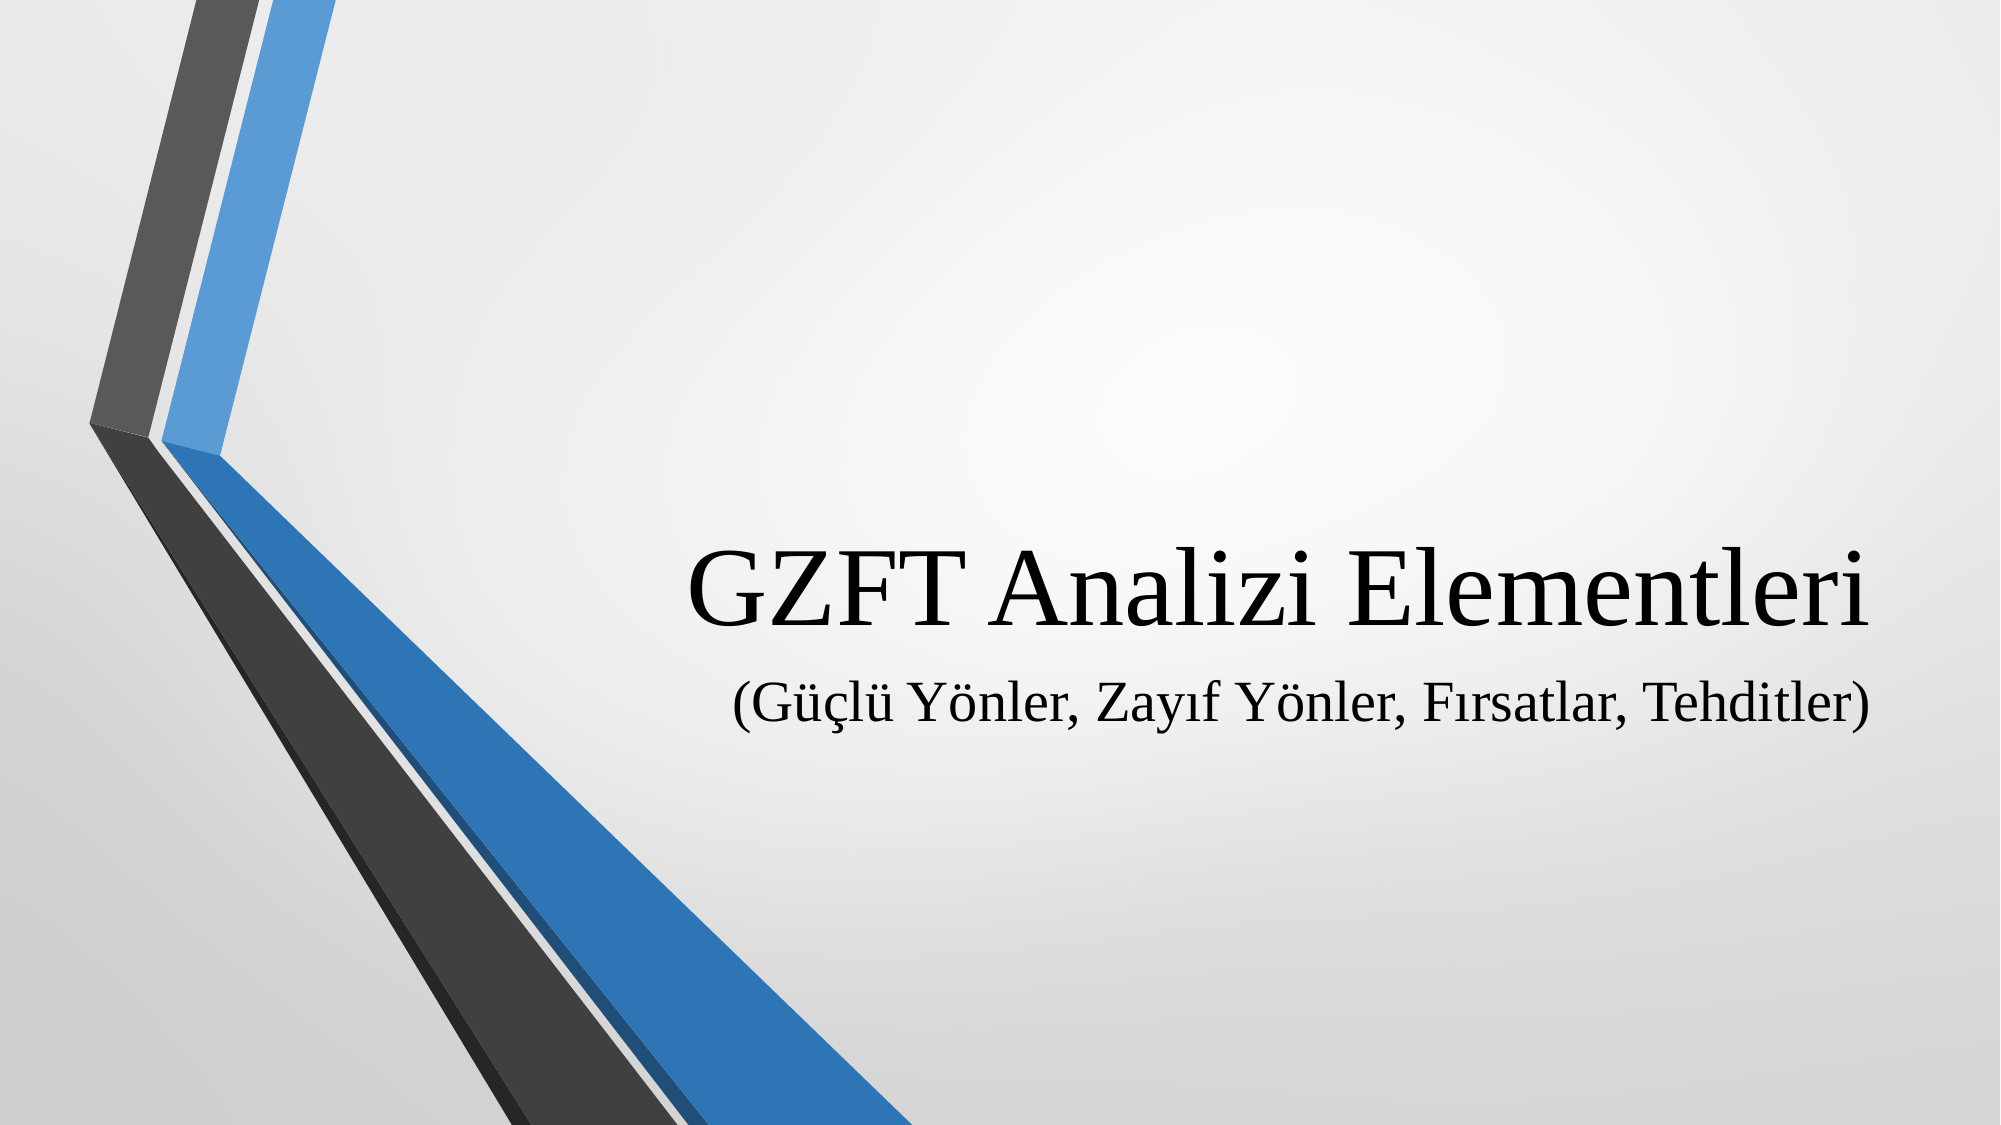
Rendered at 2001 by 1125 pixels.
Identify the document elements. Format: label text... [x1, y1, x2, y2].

title GZFT Analizi Elementleri [480, 226, 1887, 656]
subtitle (Güçlü Yönler, Zayıf Yönler, Fırsatlar, Tehditler) [644, 655, 1887, 884]
